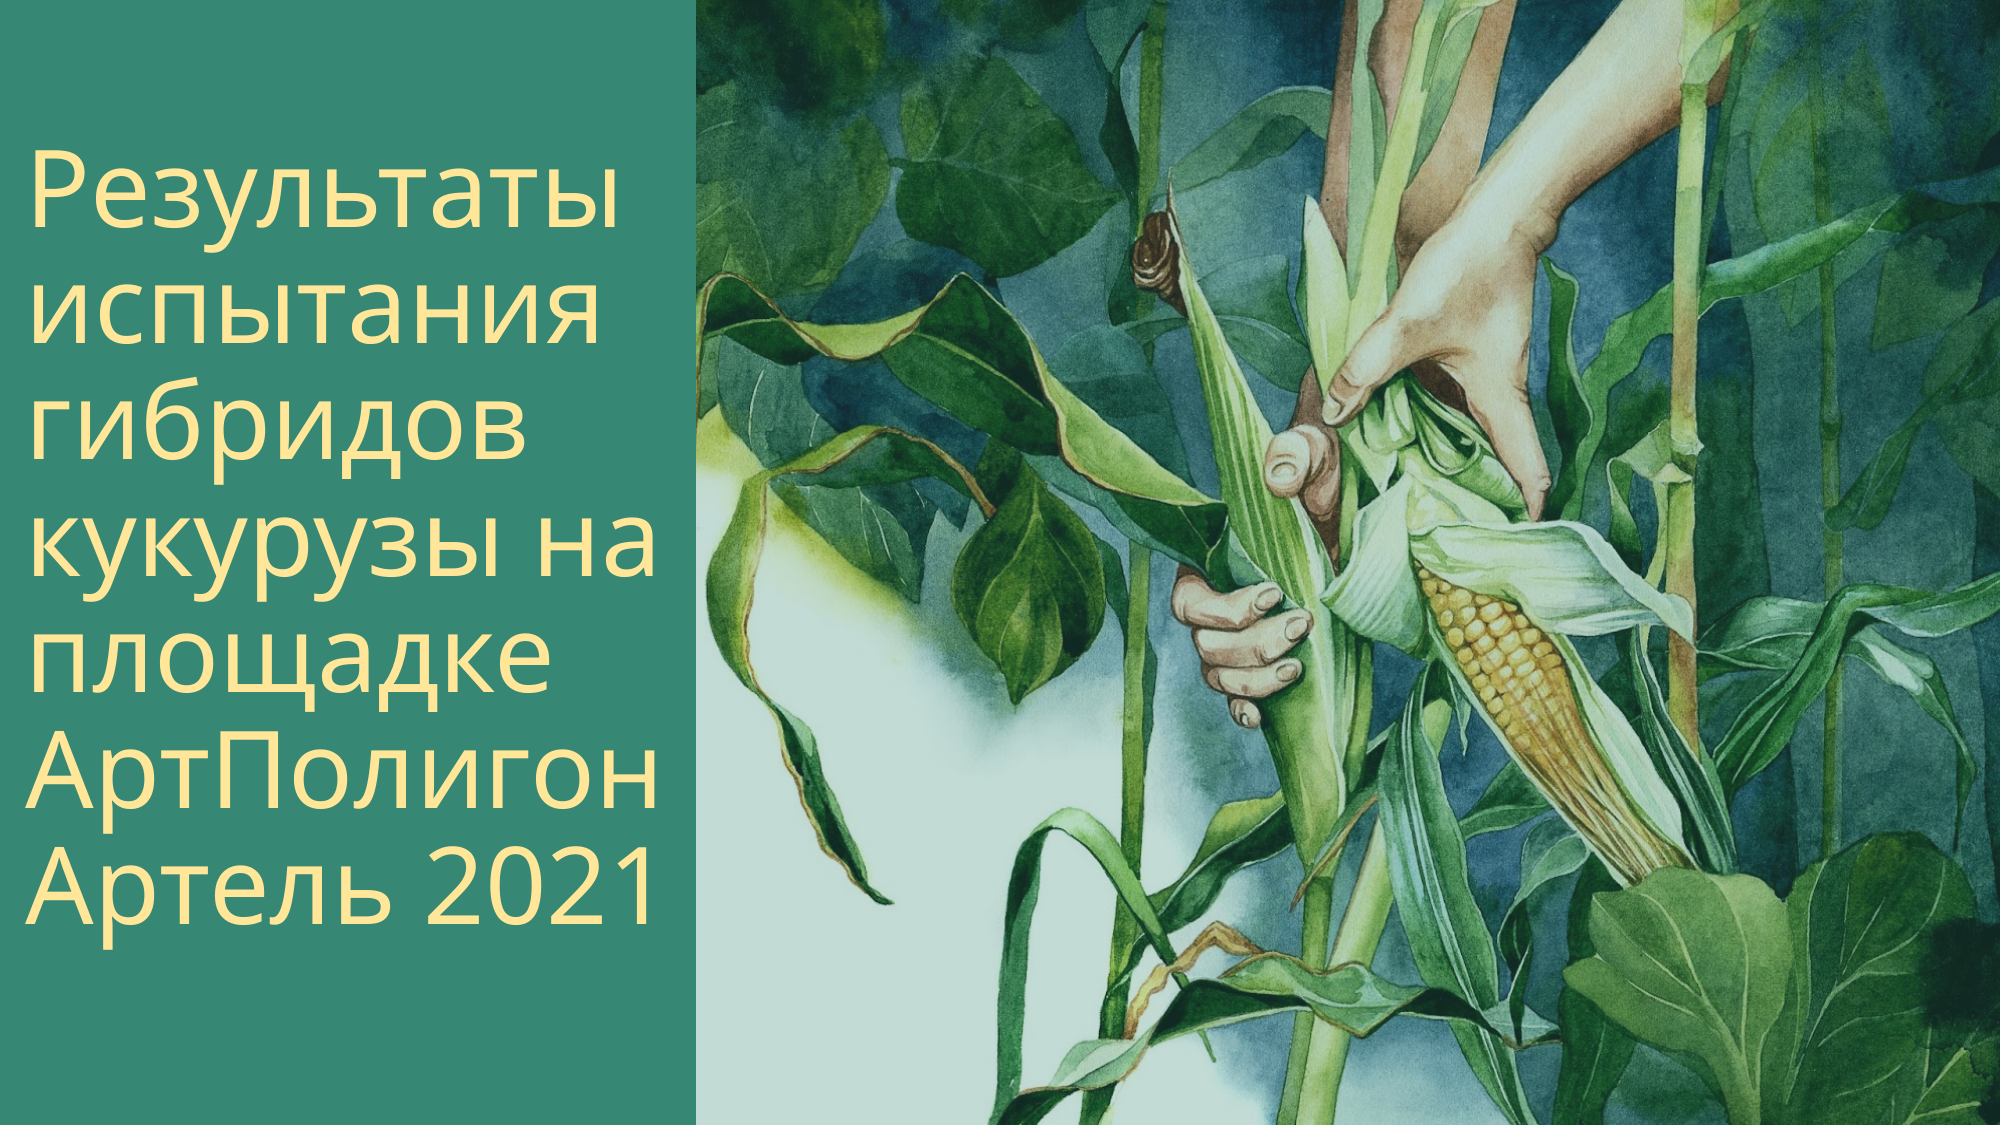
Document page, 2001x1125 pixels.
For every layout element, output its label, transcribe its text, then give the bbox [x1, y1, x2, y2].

picture [696, 0, 2000, 1125]
title Результаты испытания гибридов кукурузы на площадке АртПолигон Артель 2021 [10, 81, 686, 1084]
